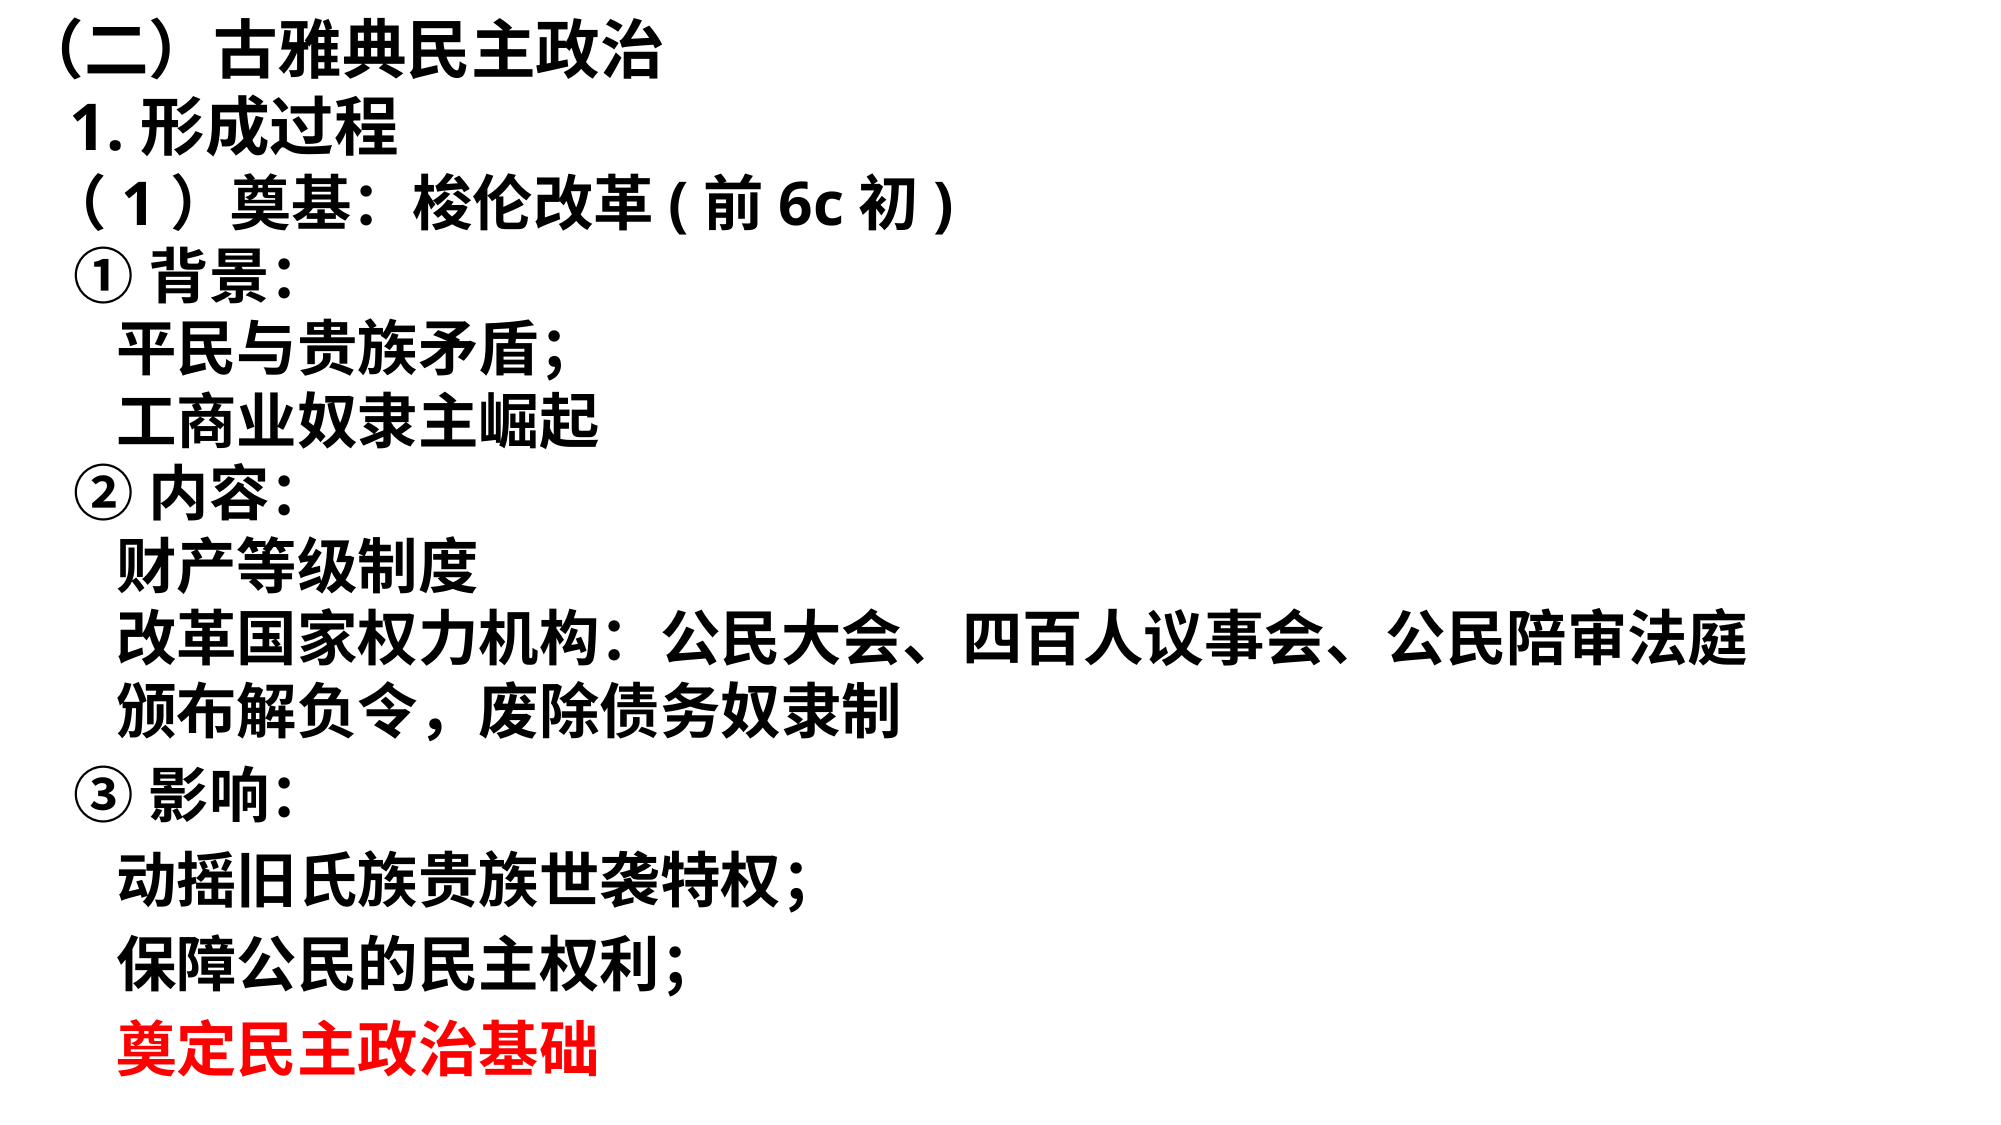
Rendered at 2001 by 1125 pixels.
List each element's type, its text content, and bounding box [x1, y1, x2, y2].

text_box （二）古雅典民主政治 1.形成过程 [4, 1, 1499, 171]
list （1）奠基：梭伦改革(前6c初) ①背景： 平民与贵族矛盾； 工商业奴隶主崛起 ②内容： 财产等级制度 改革国家权力机构：公民大会、四百人议事会、公民陪审法庭 颁布解负令，废除债务奴隶制 ③影响： 动摇旧氏族贵族世袭特权； 保障公民的民主权利； 奠定民主政治基础 [31, 157, 1997, 1091]
